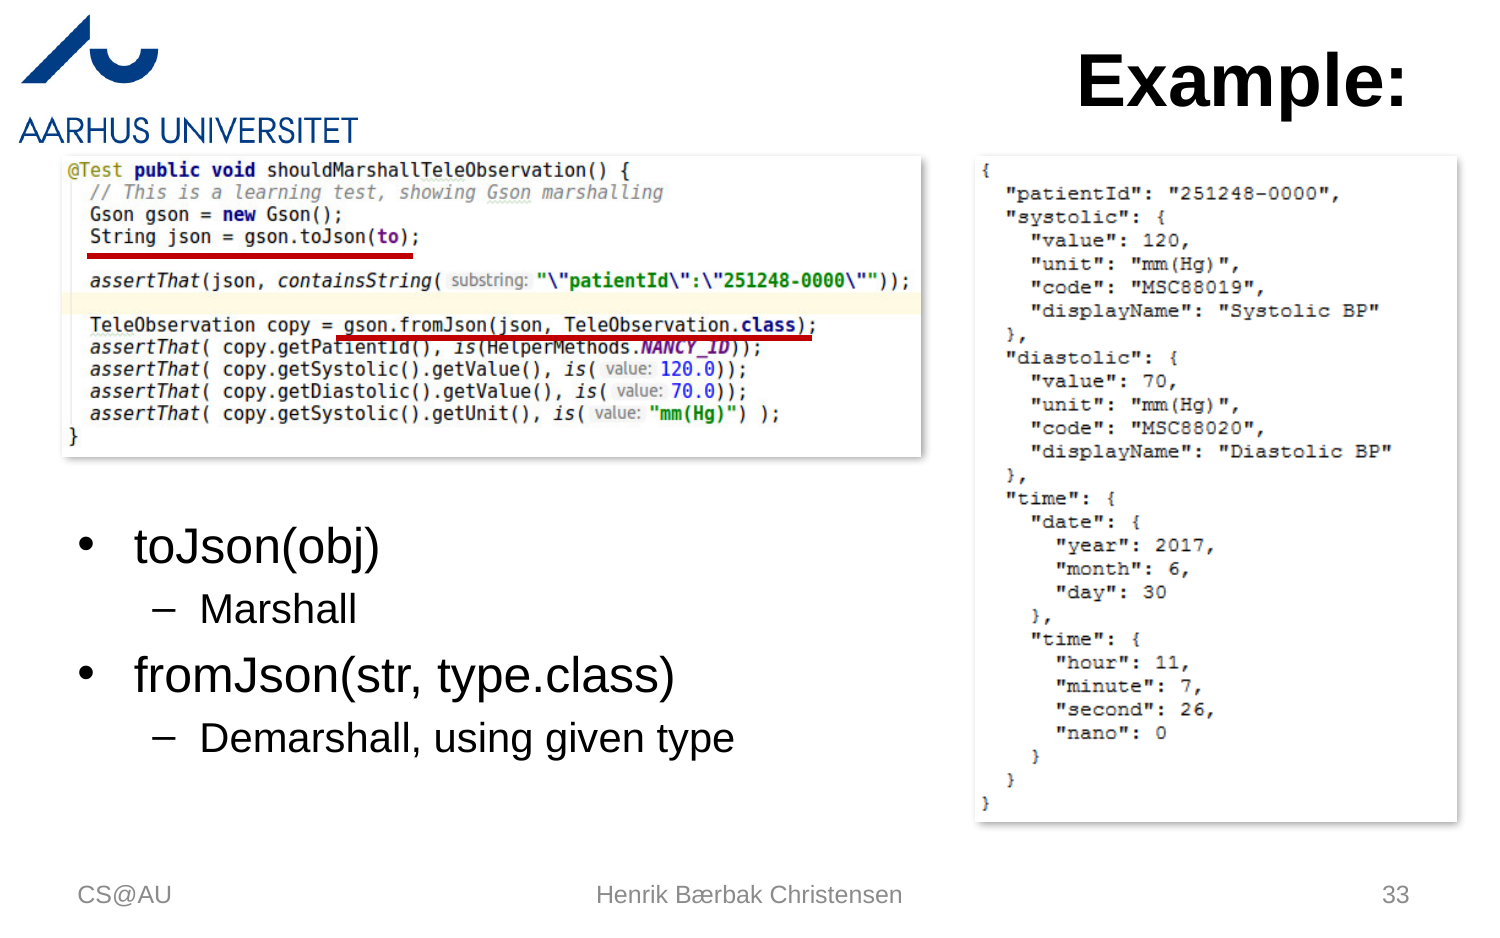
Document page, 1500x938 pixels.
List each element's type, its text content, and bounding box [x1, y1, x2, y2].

slide_number CS@AU [62, 868, 413, 919]
list toJson(obj) Marshall fromJson(str, type.class) Demarshall, using given type [62, 156, 1425, 865]
footer Henrik Bærbak Christensen [512, 868, 988, 919]
picture [974, 155, 1457, 823]
picture [62, 155, 922, 457]
title Example: [75, 27, 1425, 125]
picture [14, 9, 358, 146]
slide_number 33 [1074, 868, 1425, 919]
